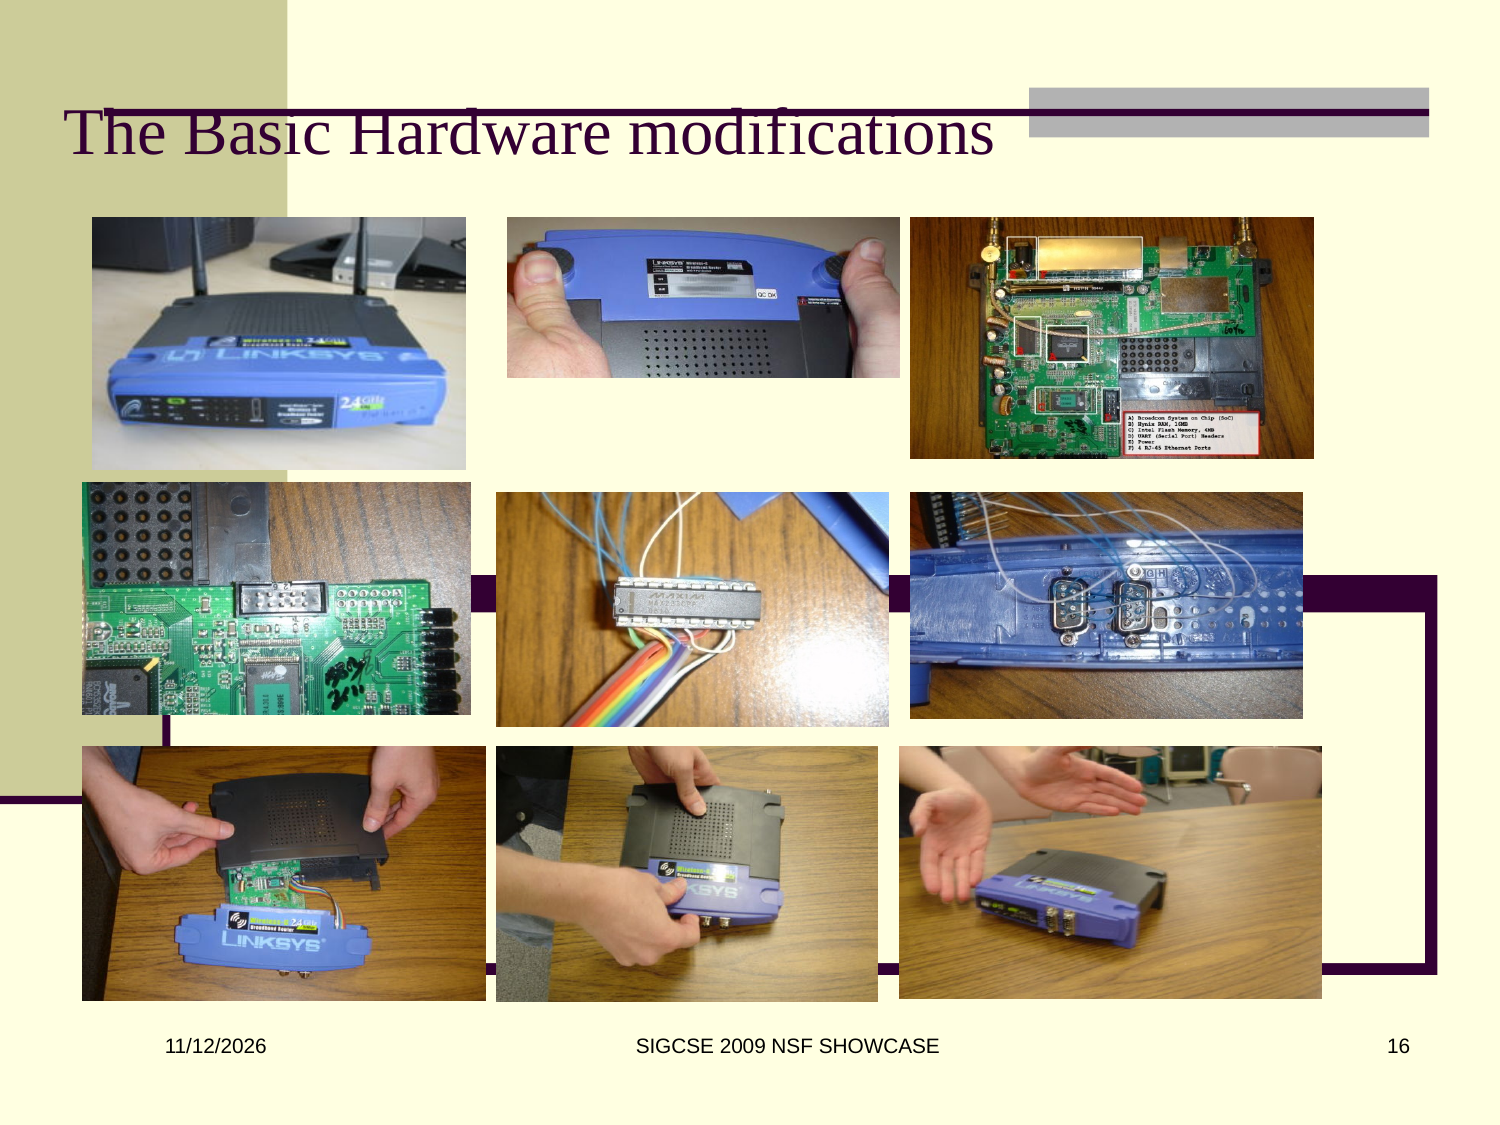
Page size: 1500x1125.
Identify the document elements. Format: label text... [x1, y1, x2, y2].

footer SIGCSE 2009 NSF SHOWCASE [550, 1024, 1026, 1101]
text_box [81, 217, 1322, 1002]
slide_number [149, 1025, 463, 1101]
slide_number 16 [1112, 1024, 1426, 1101]
title The Basic Hardware modifications [48, 33, 1399, 222]
